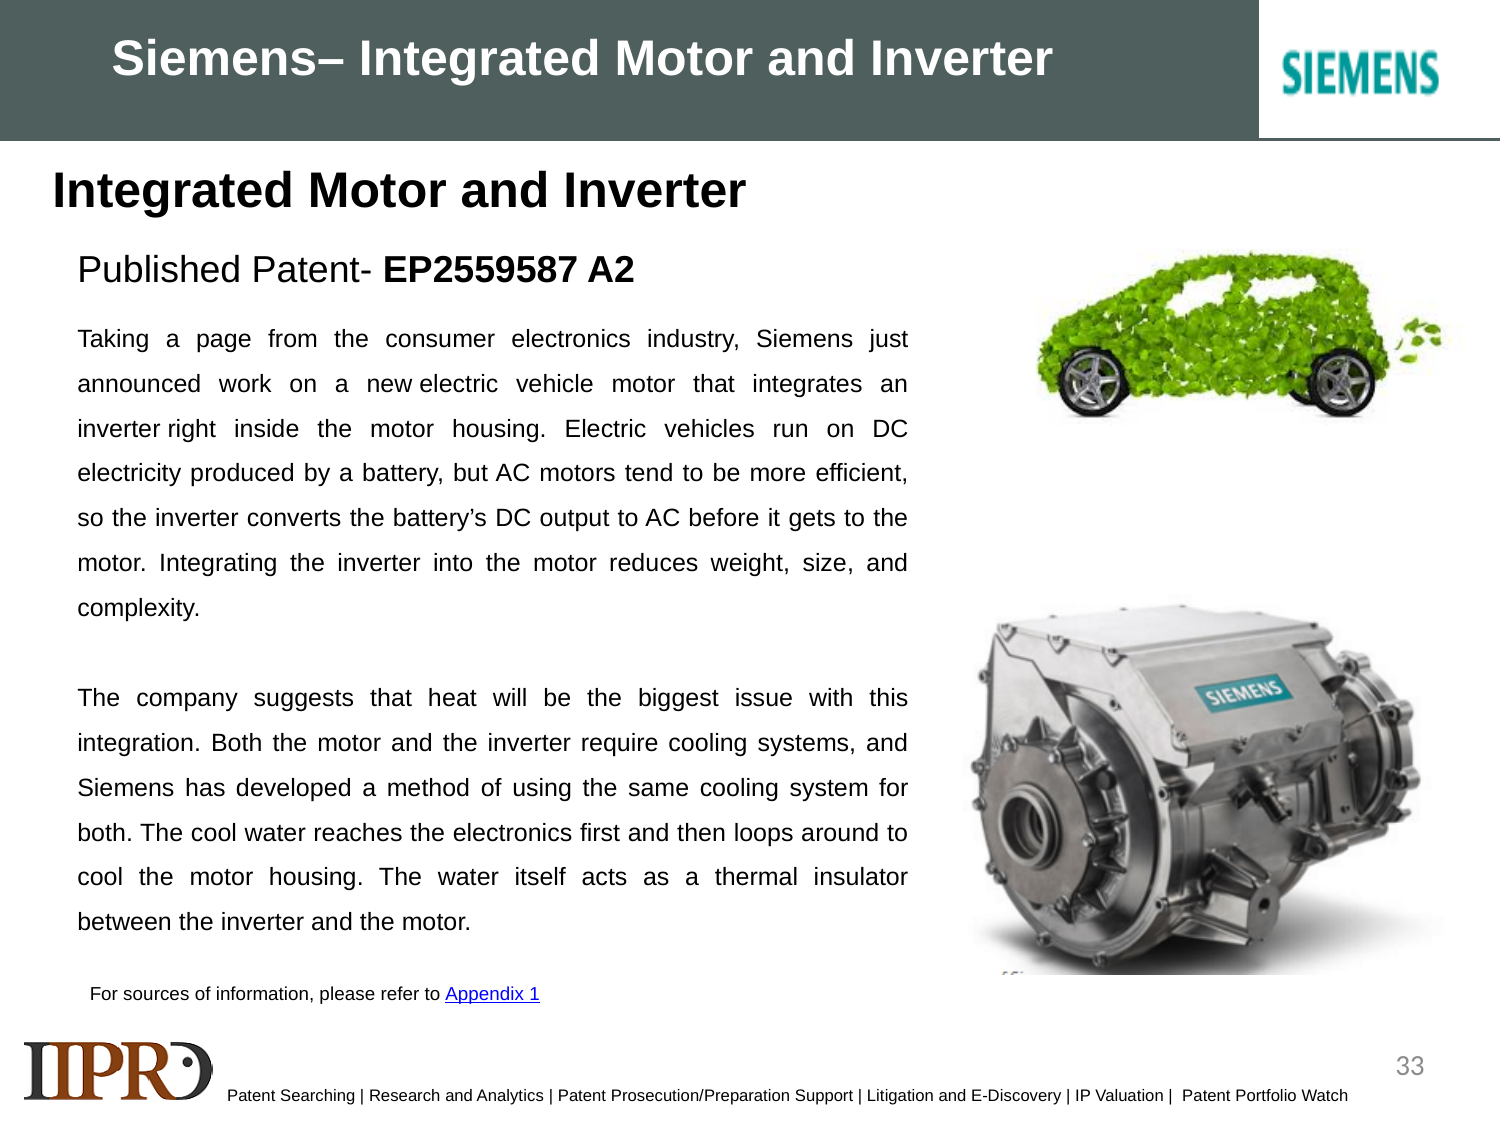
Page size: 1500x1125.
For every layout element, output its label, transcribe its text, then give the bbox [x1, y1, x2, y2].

title Siemens– Integrated Motor and Inverter [0, 24, 1138, 113]
picture [14, 1029, 220, 1113]
picture [962, 587, 1452, 976]
text_box Patent Searching | Research and Analytics | Patent Prosecution/Preparation Support | Litigation and E-Discovery | IP Valuation | Patent Portfolio Watch [212, 1077, 1425, 1112]
text_box Integrated Motor and Inverter [37, 149, 788, 225]
picture [0, 0, 1500, 141]
text_box Taking a page from the consumer electronics industry, Siemens just announced work on a new electric vehicle motor that integrates an inverter right inside the motor housing. Electric vehicles run on DC electricity produced by a battery, but AC motors tend to be more efficient, so the inverter converts the battery’s DC output to AC before it gets to the motor. Integrating the inverter into the motor reduces weight, size, and complexity. The company suggests that heat will be the biggest issue with this integration. Both the motor and the inverter require cooling systems, and Siemens has developed a method of using the same cooling system for both. The cool water reaches the electronics first and then loops around to cool the motor housing. The water itself acts as a thermal insulator between the inverter and the motor. [62, 299, 925, 943]
text_box Published Patent- EP2559587 A2 [62, 237, 688, 298]
picture [1012, 174, 1469, 446]
slide_number 33 [1079, 1046, 1425, 1103]
text_box For sources of information, please refer to Appendix 1 [75, 974, 575, 1012]
